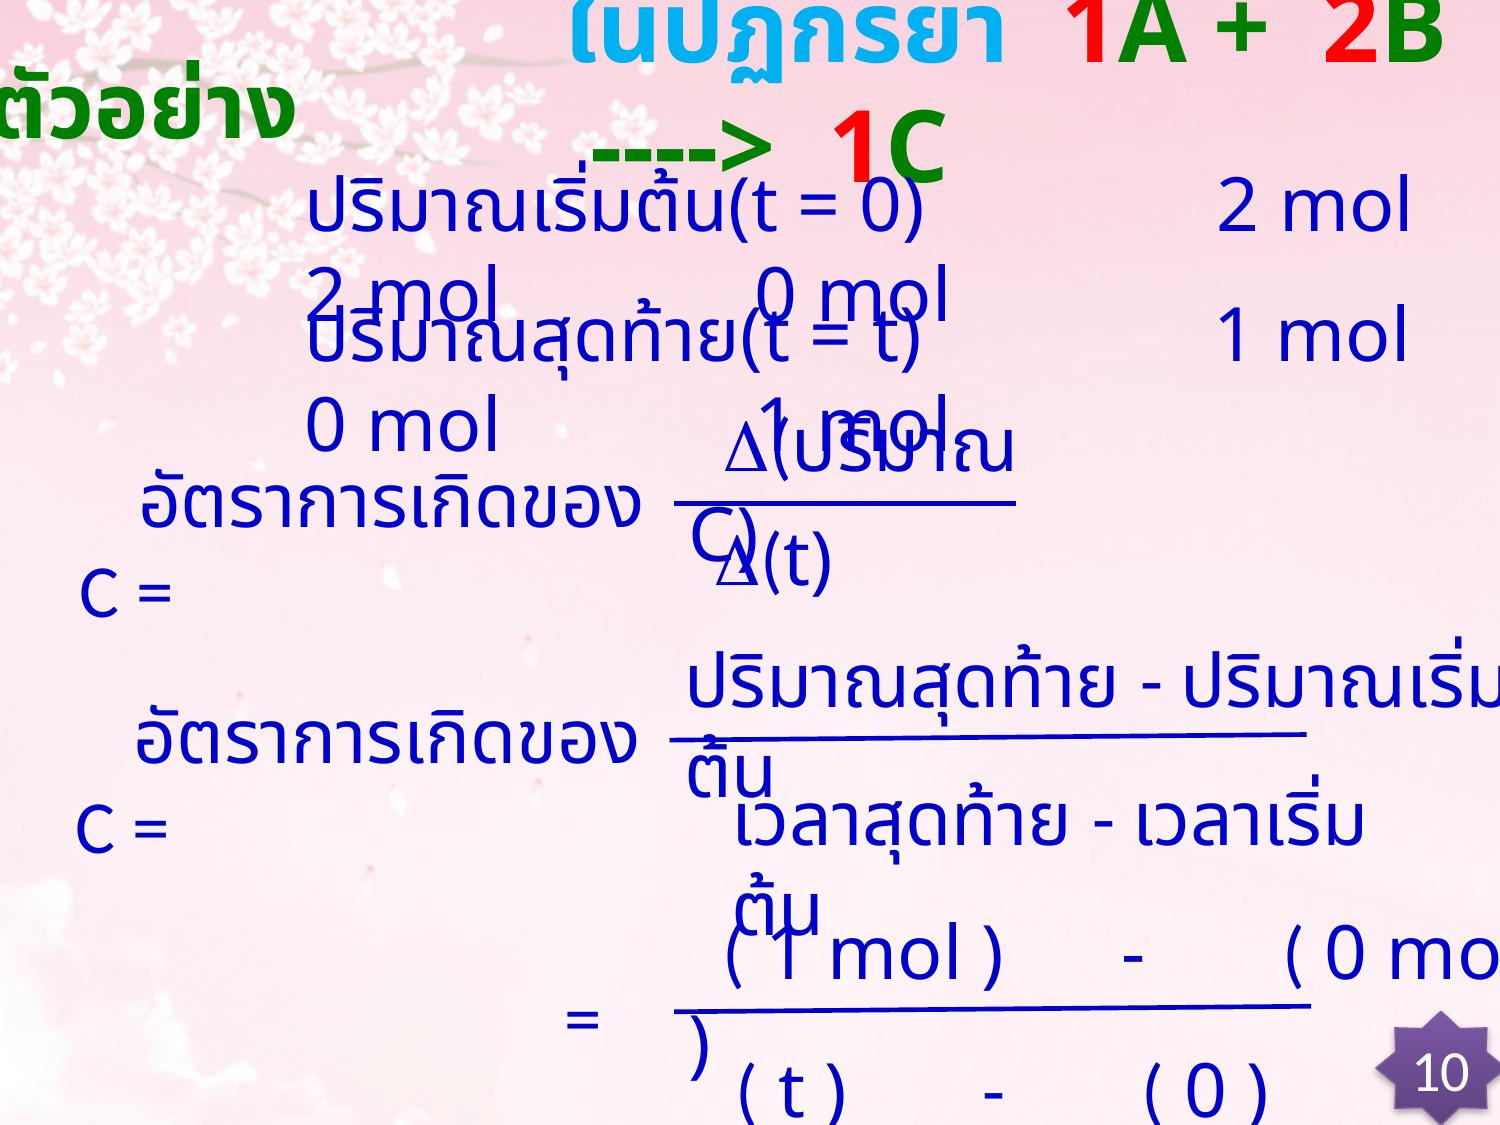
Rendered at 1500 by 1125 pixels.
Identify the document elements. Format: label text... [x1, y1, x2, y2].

text_box ปริมาณสุดท้าย - ปริมาณเริ่มต้น [669, 625, 1500, 821]
text_box = [550, 961, 639, 1067]
text_box เวลาสุดท้าย - เวลาเริ่มต้น [716, 763, 1408, 897]
text_box (ปริมาณ C) [674, 388, 1046, 584]
text_box ( t ) - ( 0 ) [721, 1035, 1413, 1125]
text_box อัตราการเกิดของ C = [64, 444, 686, 640]
text_box 10 [1375, 1010, 1500, 1125]
text_box อัตราการเกิดของ C = [60, 681, 682, 877]
text_box ปริมาณสุดท้าย(t = t) 1 mol 0 mol 1 mol [289, 279, 1500, 474]
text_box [669, 734, 1307, 741]
text_box ปริมาณเริ่มต้น(t = 0) 2 mol 2 mol 0 mol [289, 149, 1500, 279]
text_box ( 1 mol ) - ( 0 mol ) [674, 897, 1500, 1092]
text_box ในปฏิกิริยา 1A + 2B ----> 1C [549, 12, 1483, 149]
text_box ตัวอย่าง [0, 39, 314, 164]
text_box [673, 1005, 1312, 1013]
text_box (t) [699, 512, 892, 698]
